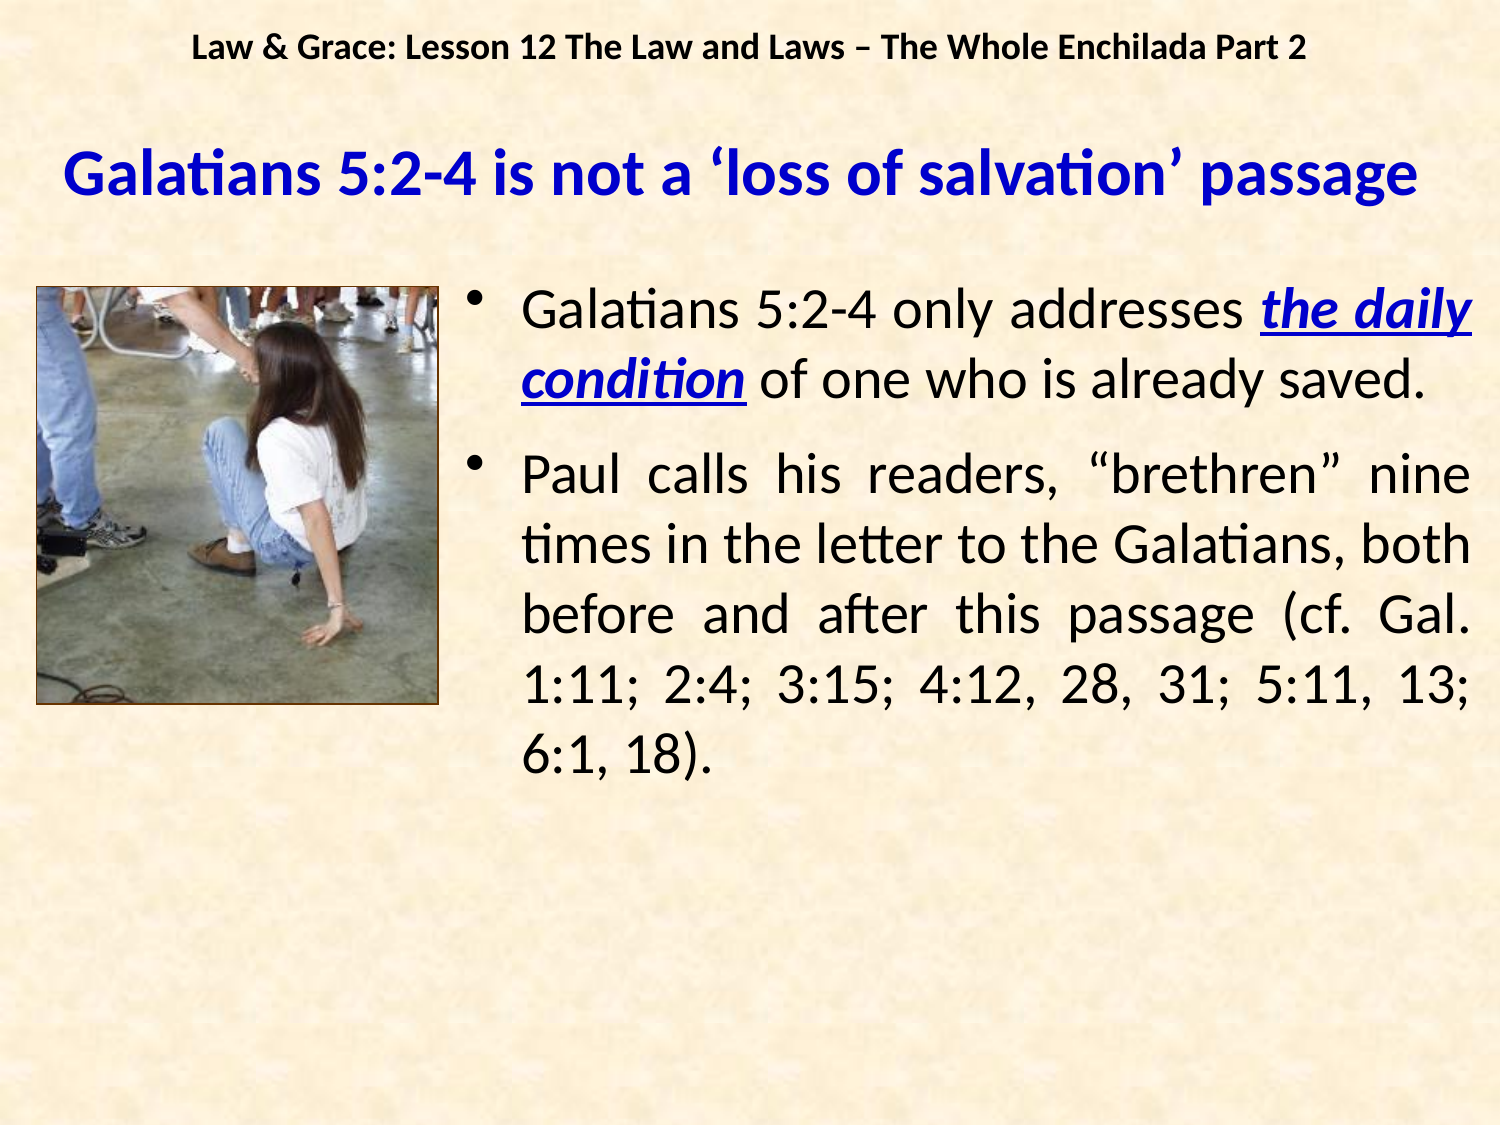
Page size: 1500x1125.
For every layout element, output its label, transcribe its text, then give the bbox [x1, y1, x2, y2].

title Galatians 5:2-4 is not a ‘loss of salvation’ passage [0, 112, 1500, 225]
text_box Law & Grace: Lesson 12 The Law and Laws – The Whole Enchilada Part 2 [174, 14, 1325, 75]
picture [0, 225, 1500, 1125]
picture [0, 0, 1500, 112]
list Galatians 5:2-4 only addresses the daily condition of one who is already saved. Paul calls his readers, “brethren” nine times in the letter to the Galatians, both before and after this passage (cf. Gal. 1:11; 2:4; 3:15; 4:12, 28, 31; 5:11, 13; 6:1, 18). [450, 262, 1488, 813]
